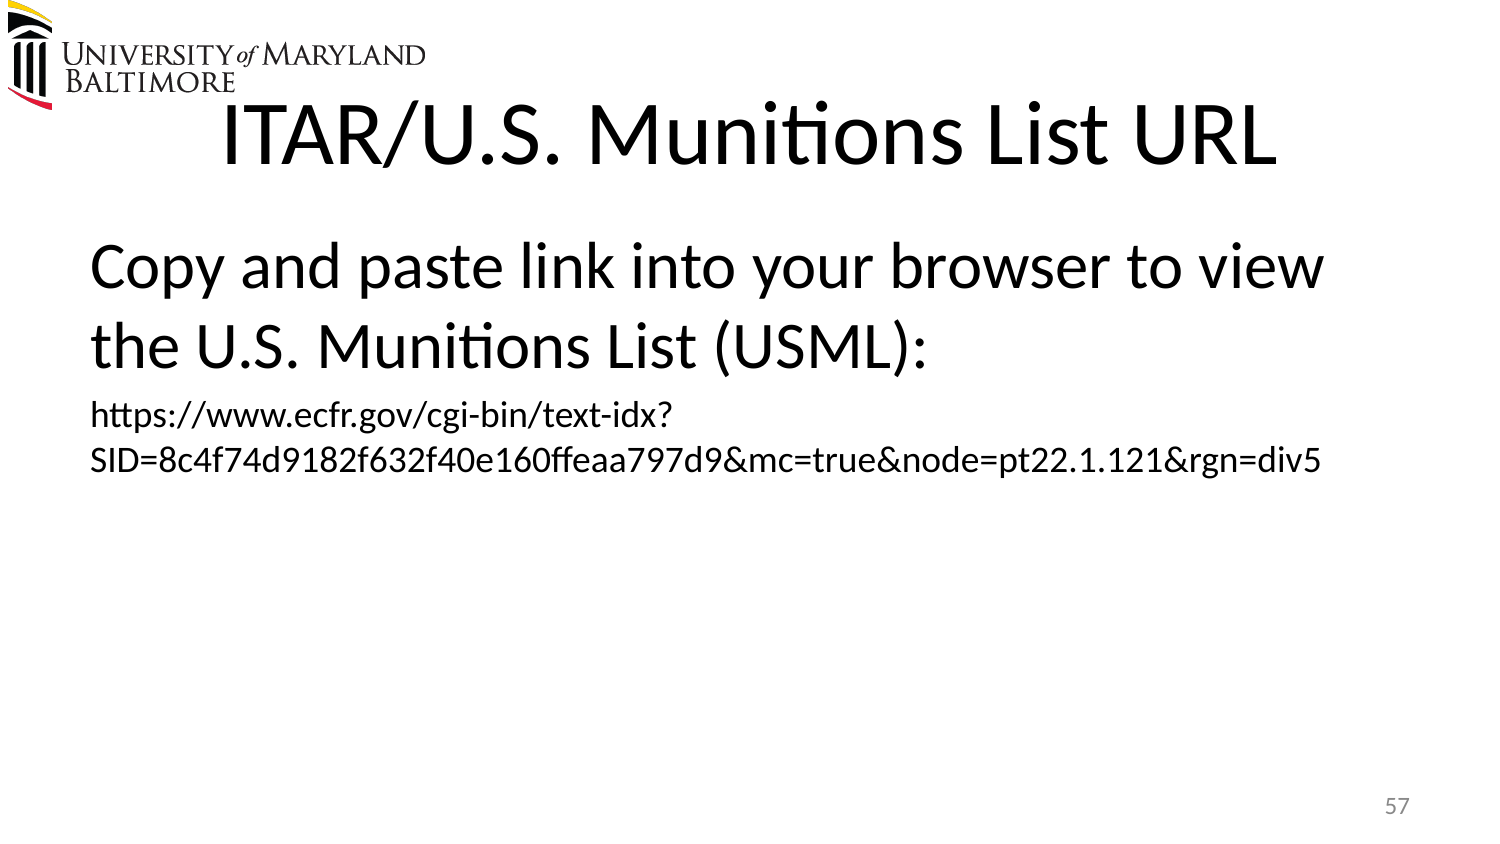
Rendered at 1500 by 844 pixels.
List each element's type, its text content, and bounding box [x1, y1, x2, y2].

picture [8, 0, 425, 110]
slide_number 57 [1074, 782, 1425, 828]
title ITAR/U.S. Munitions List URL [75, 57, 1425, 198]
list Copy and paste link into your browser to view the U.S. Munitions List (USML): https://www.ecfr.gov/cgi-bin/text-idx?SID=8c4f74d9182f632f40e160ffeaa797d9&mc=true&node=pt22.1.121&rgn=div5 [75, 214, 1425, 754]
